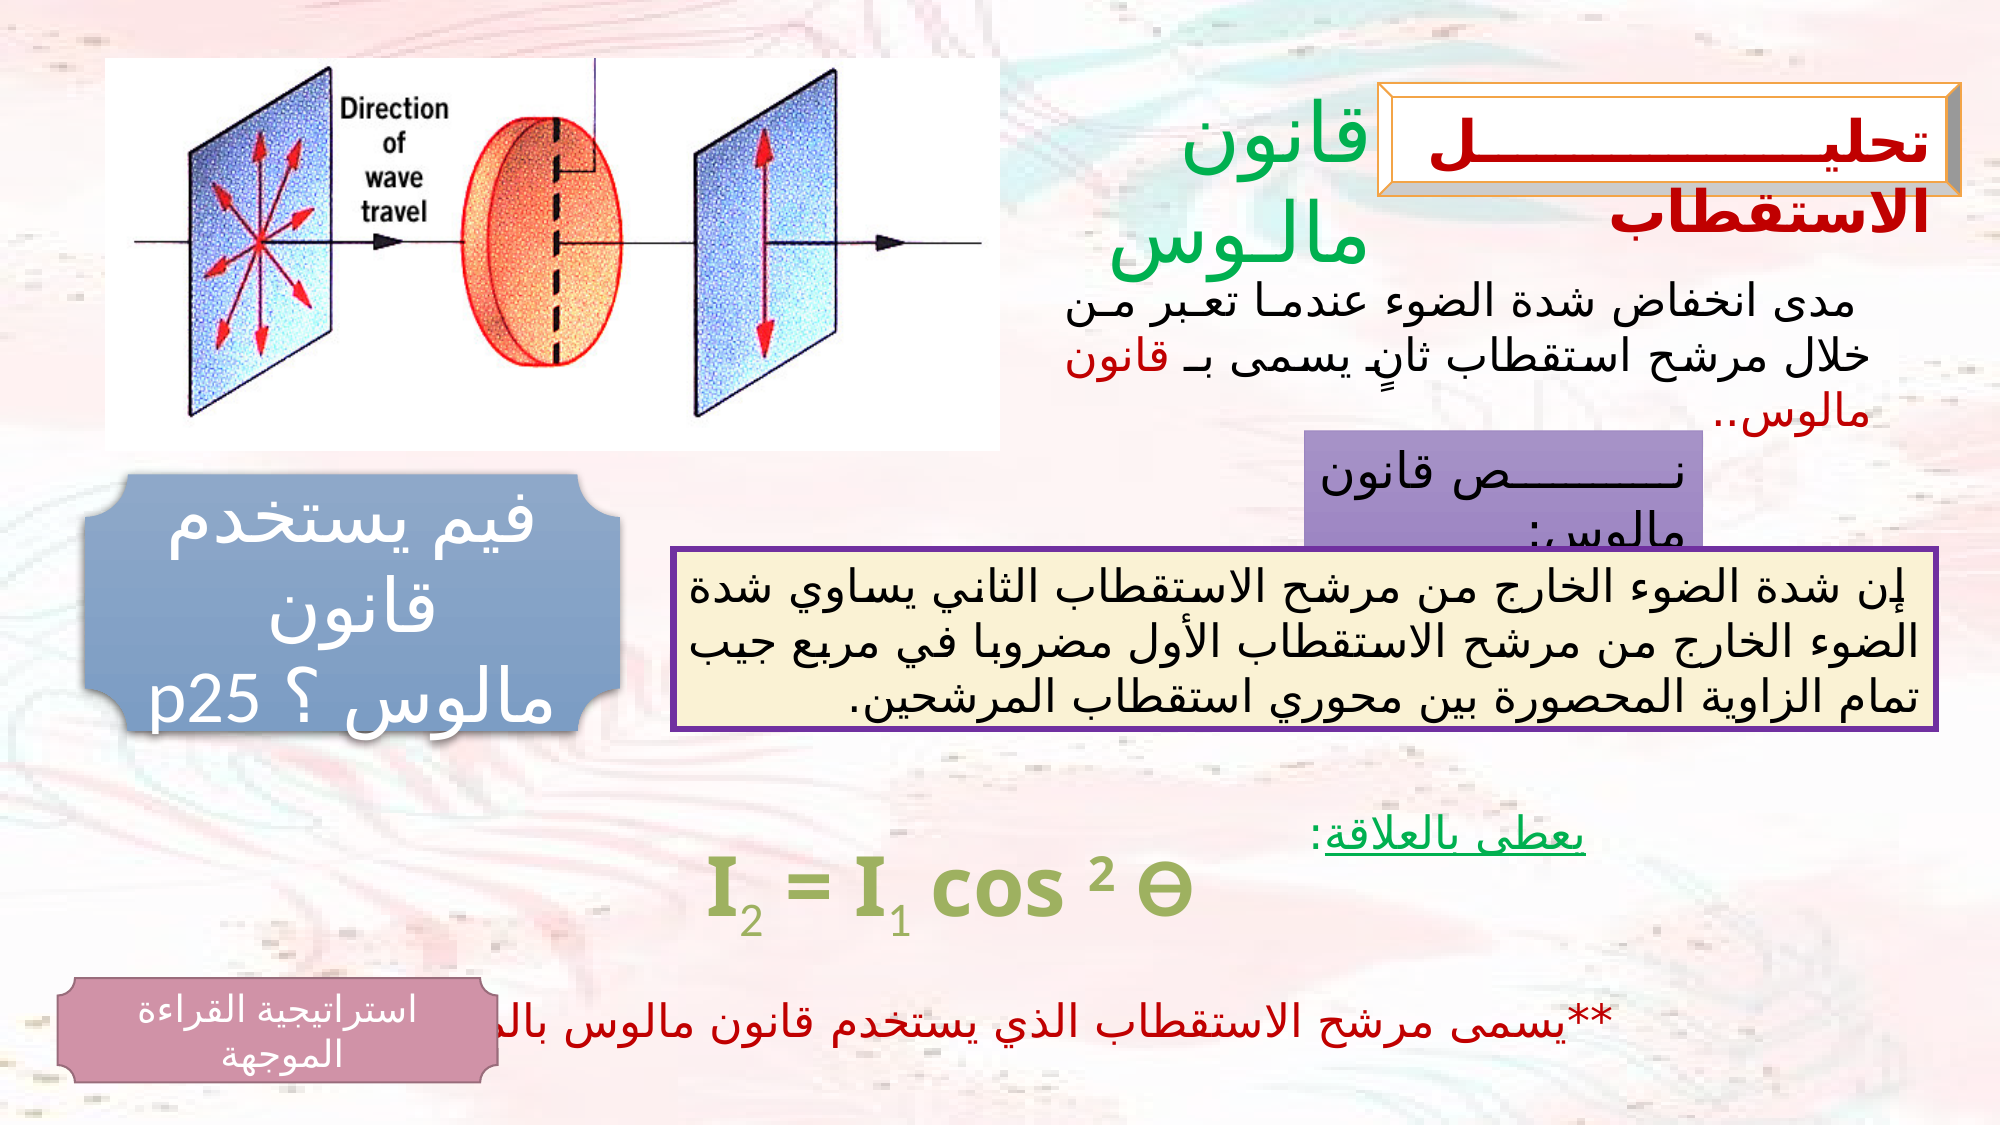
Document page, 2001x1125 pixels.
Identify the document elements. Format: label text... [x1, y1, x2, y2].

text_box **يسمى مرشح الاستقطاب الذي يستخدم قانون مالوس بالمحلل [483, 983, 1645, 1055]
text_box إن شدة الضوء الخارج من مرشح الاستقطاب الثاني يساوي شدة الضوء الخارج من مرشح الاستقطاب الأول مضروبا في مربع جيب تمام الزاوية المحصورة بين محوري استقطاب المرشحين. [673, 549, 1936, 729]
text_box استراتيجية القراءة الموجهة [56, 977, 499, 1084]
text_box مدى انخفاض شدة الضوء عندما تعبر من خلال مرشح استقطاب ثانٍ يسمى بـ قانون مالوس.. [1049, 263, 1887, 444]
text_box يعطى بالعلاقة: [1293, 796, 1601, 868]
text_box فيم يستخدم قانون مالوس ؟ p25 [85, 474, 621, 731]
text_box تحليل الاستقطاب [1377, 82, 1962, 197]
text_box نص قانون مالوس: [1304, 430, 1703, 549]
text_box I2 = I1 cos 2 Ө [552, 824, 1209, 955]
text_box قانون مالـوس [1000, 71, 1387, 287]
picture [105, 58, 1000, 451]
